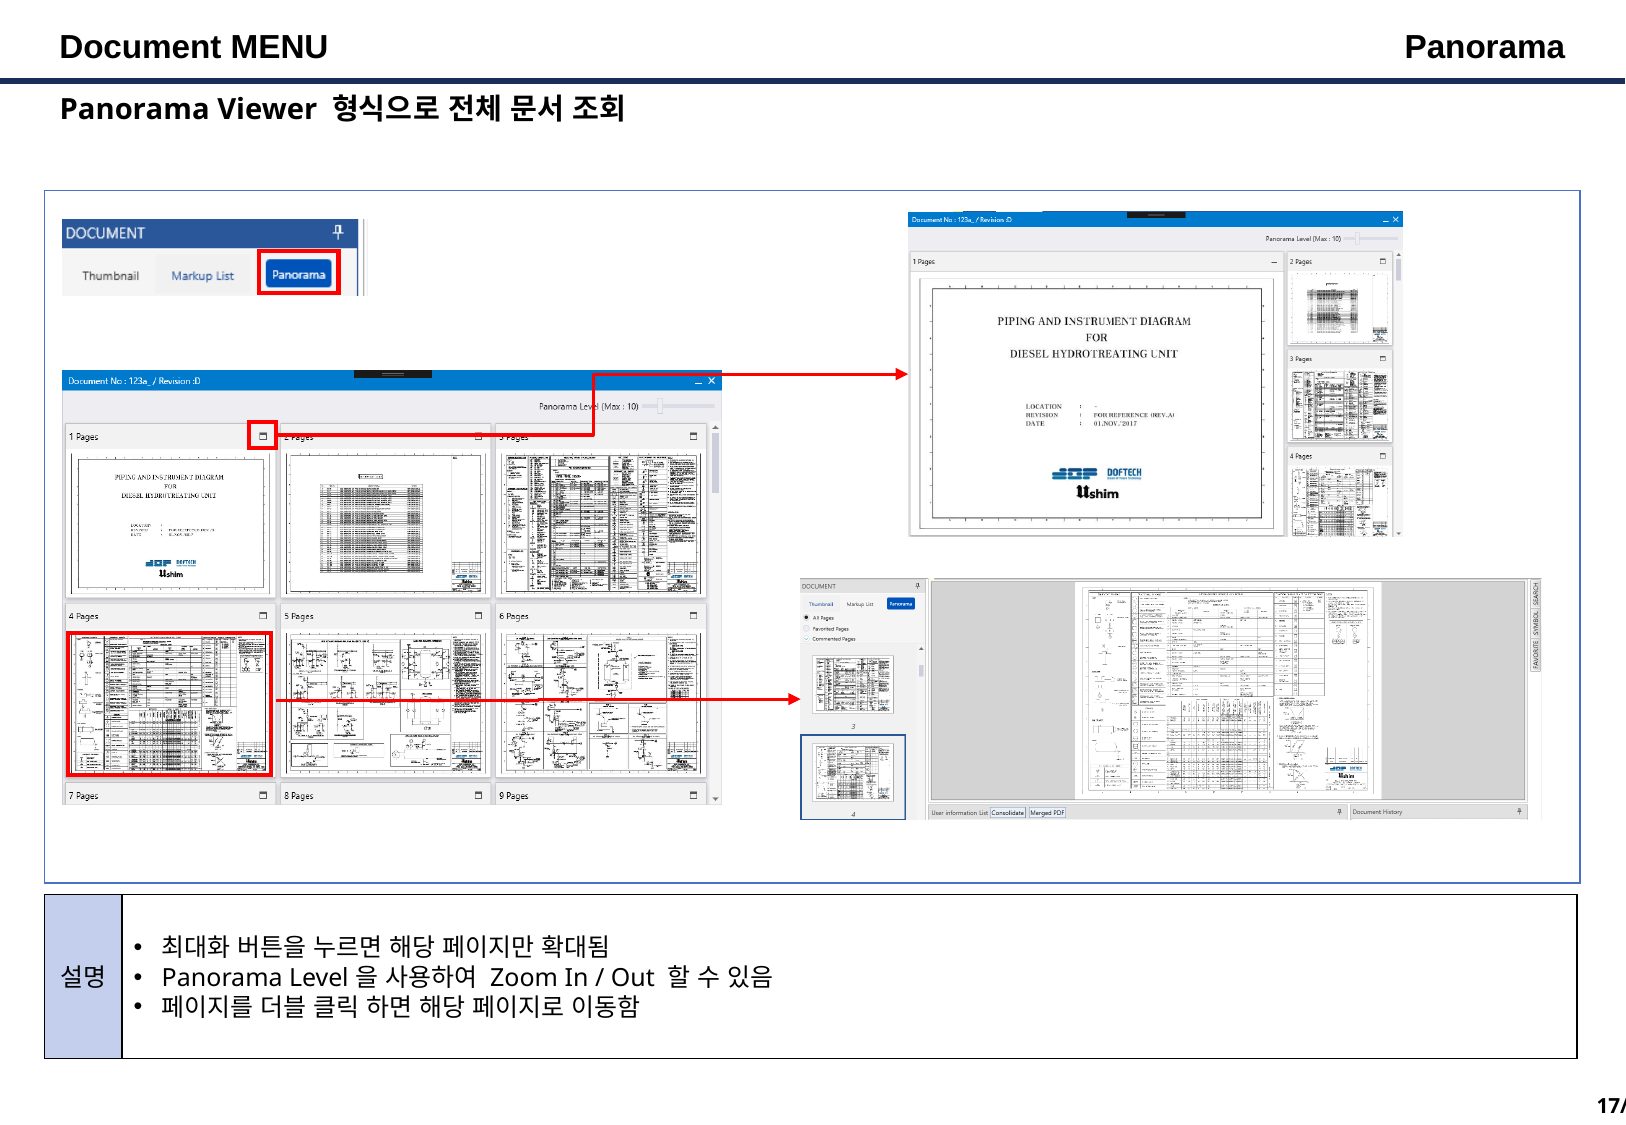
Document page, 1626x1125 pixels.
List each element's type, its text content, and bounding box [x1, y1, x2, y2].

picture [907, 211, 1403, 537]
picture [62, 218, 368, 296]
picture [61, 370, 722, 805]
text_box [44, 894, 1578, 1059]
list Panorama Viewer 형식으로 전체 문서 조회 [44, 82, 1581, 136]
text_box Panorama [1149, 17, 1581, 71]
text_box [275, 373, 902, 436]
picture [800, 578, 1542, 820]
text_box Document MENU [44, 17, 388, 71]
text_box [44, 190, 1581, 883]
